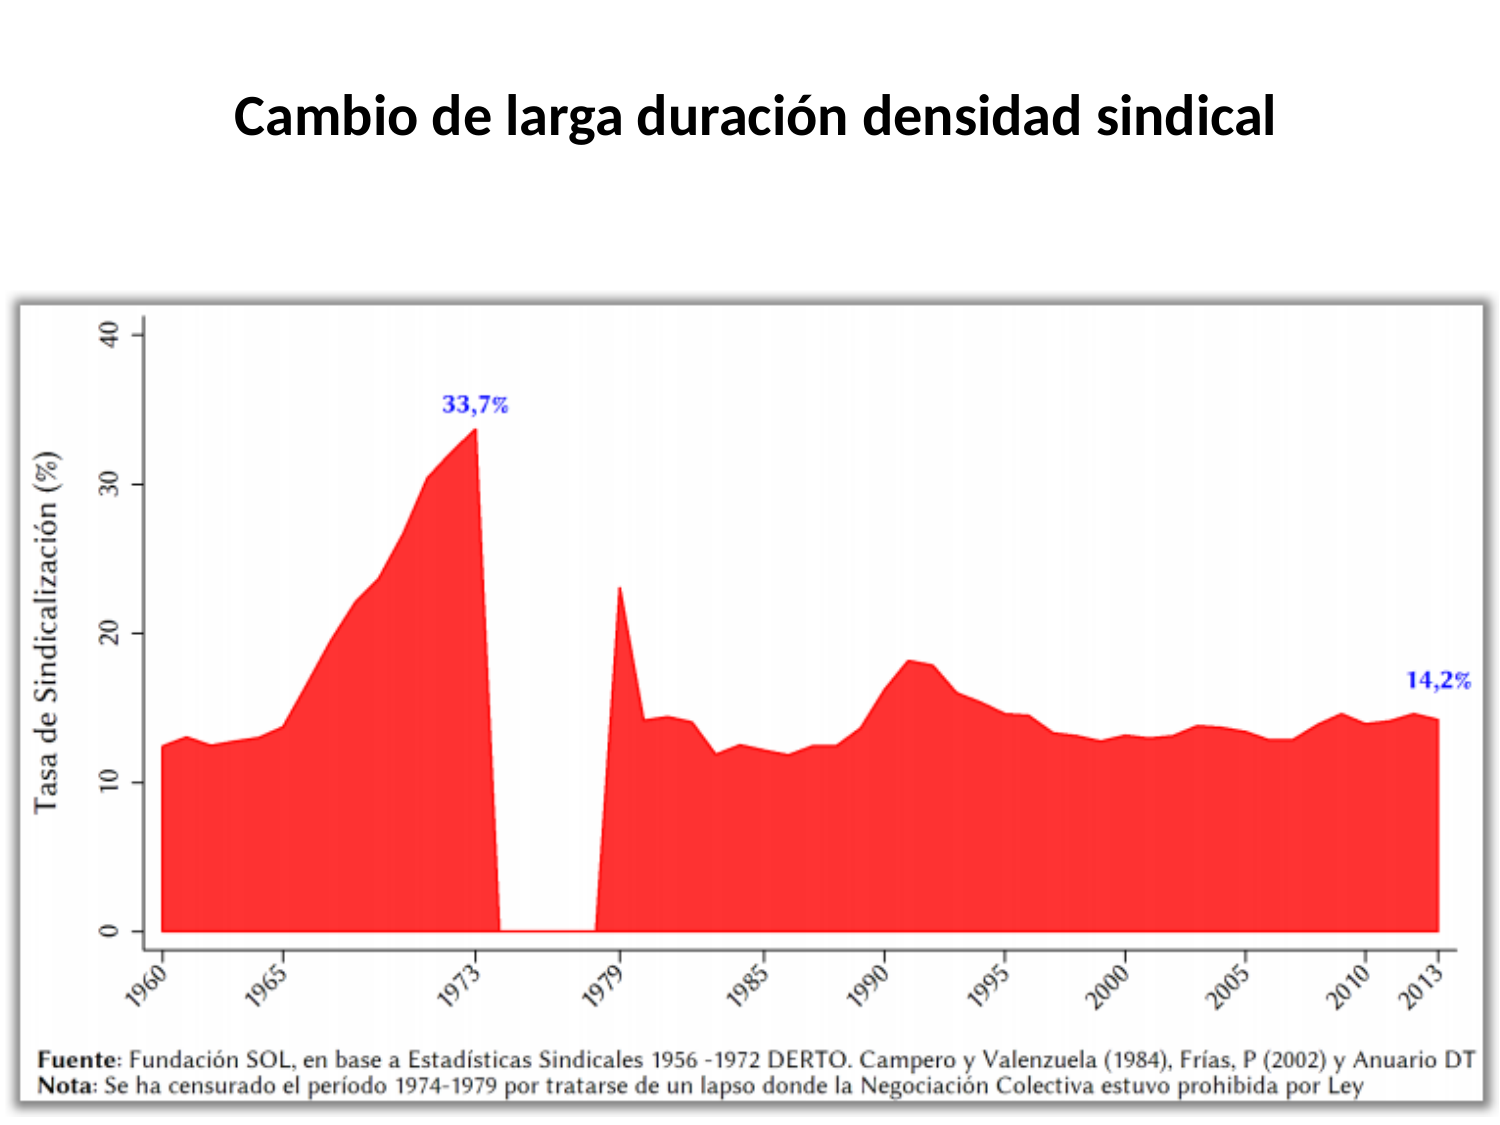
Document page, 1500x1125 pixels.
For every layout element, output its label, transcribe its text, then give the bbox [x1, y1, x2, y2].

picture [5, 290, 1500, 1117]
title Cambio de larga duración densidad sindical [62, 69, 1451, 193]
